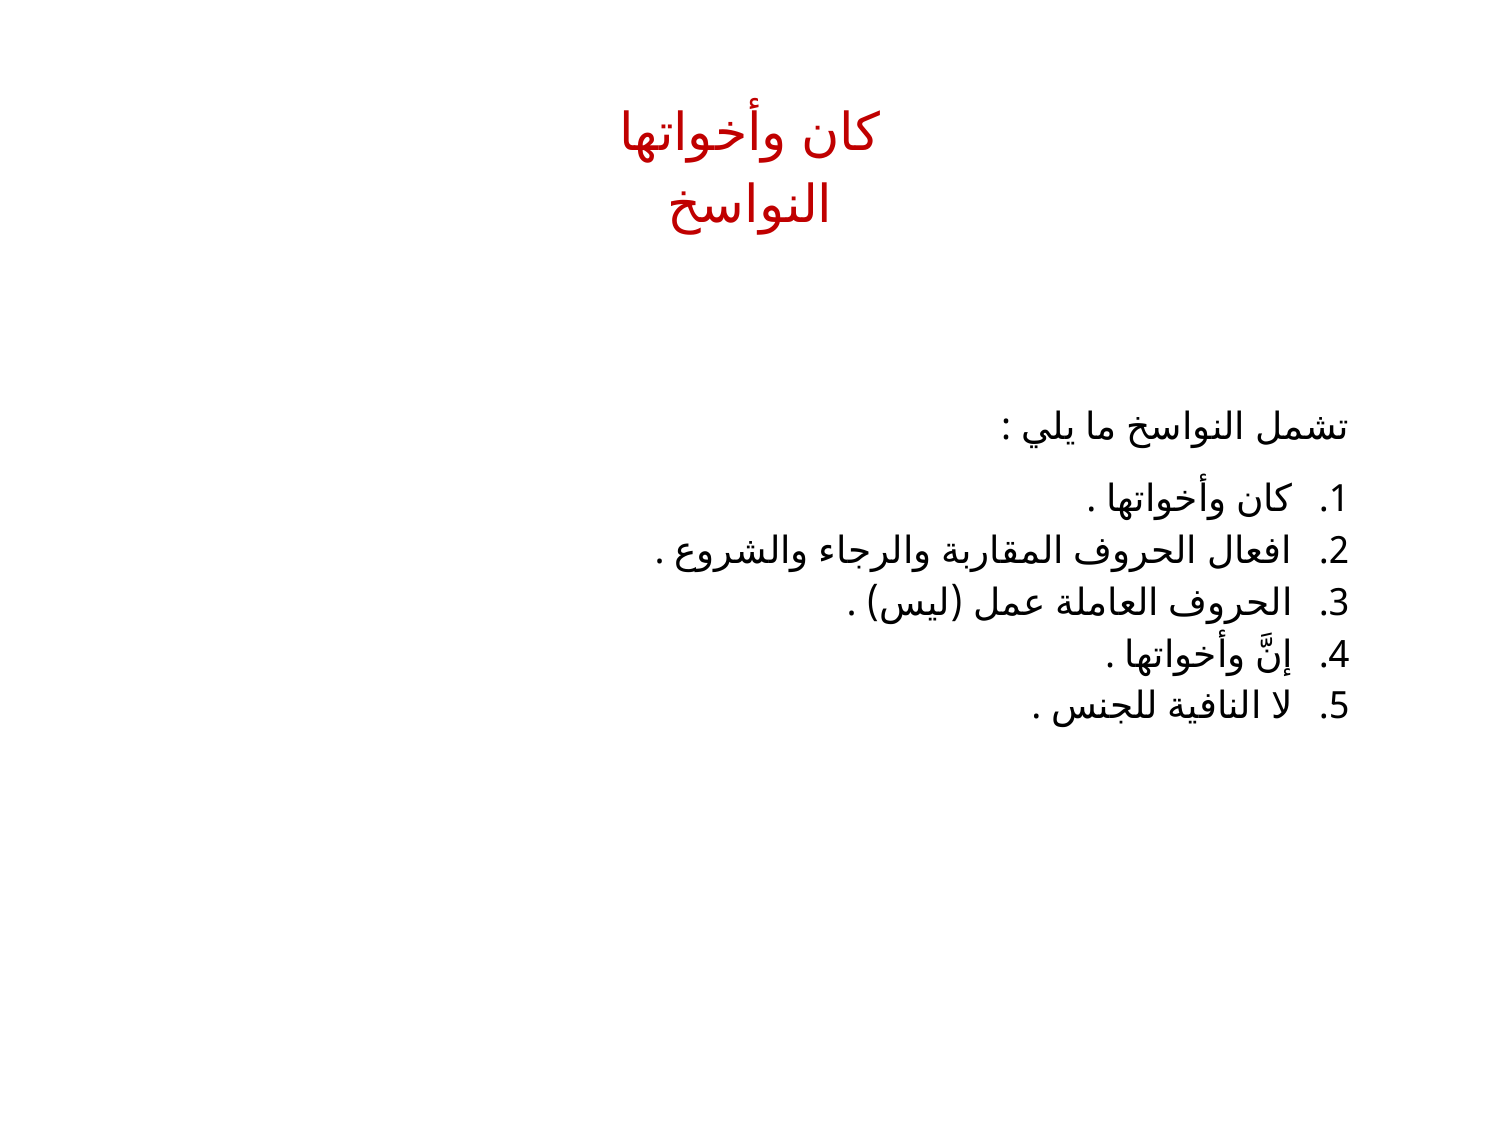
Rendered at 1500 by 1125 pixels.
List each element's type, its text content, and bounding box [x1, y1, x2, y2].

title كان وأخواتها النواسخ [75, 79, 1425, 268]
text_box تشمل النواسخ ما يلي : كان وأخواتها . افعال الحروف المقاربة والرجاء والشروع . الحروف العاملة عمل (ليس) . إنَّ وأخواتها . لا النافية للجنس . [218, 387, 1365, 734]
